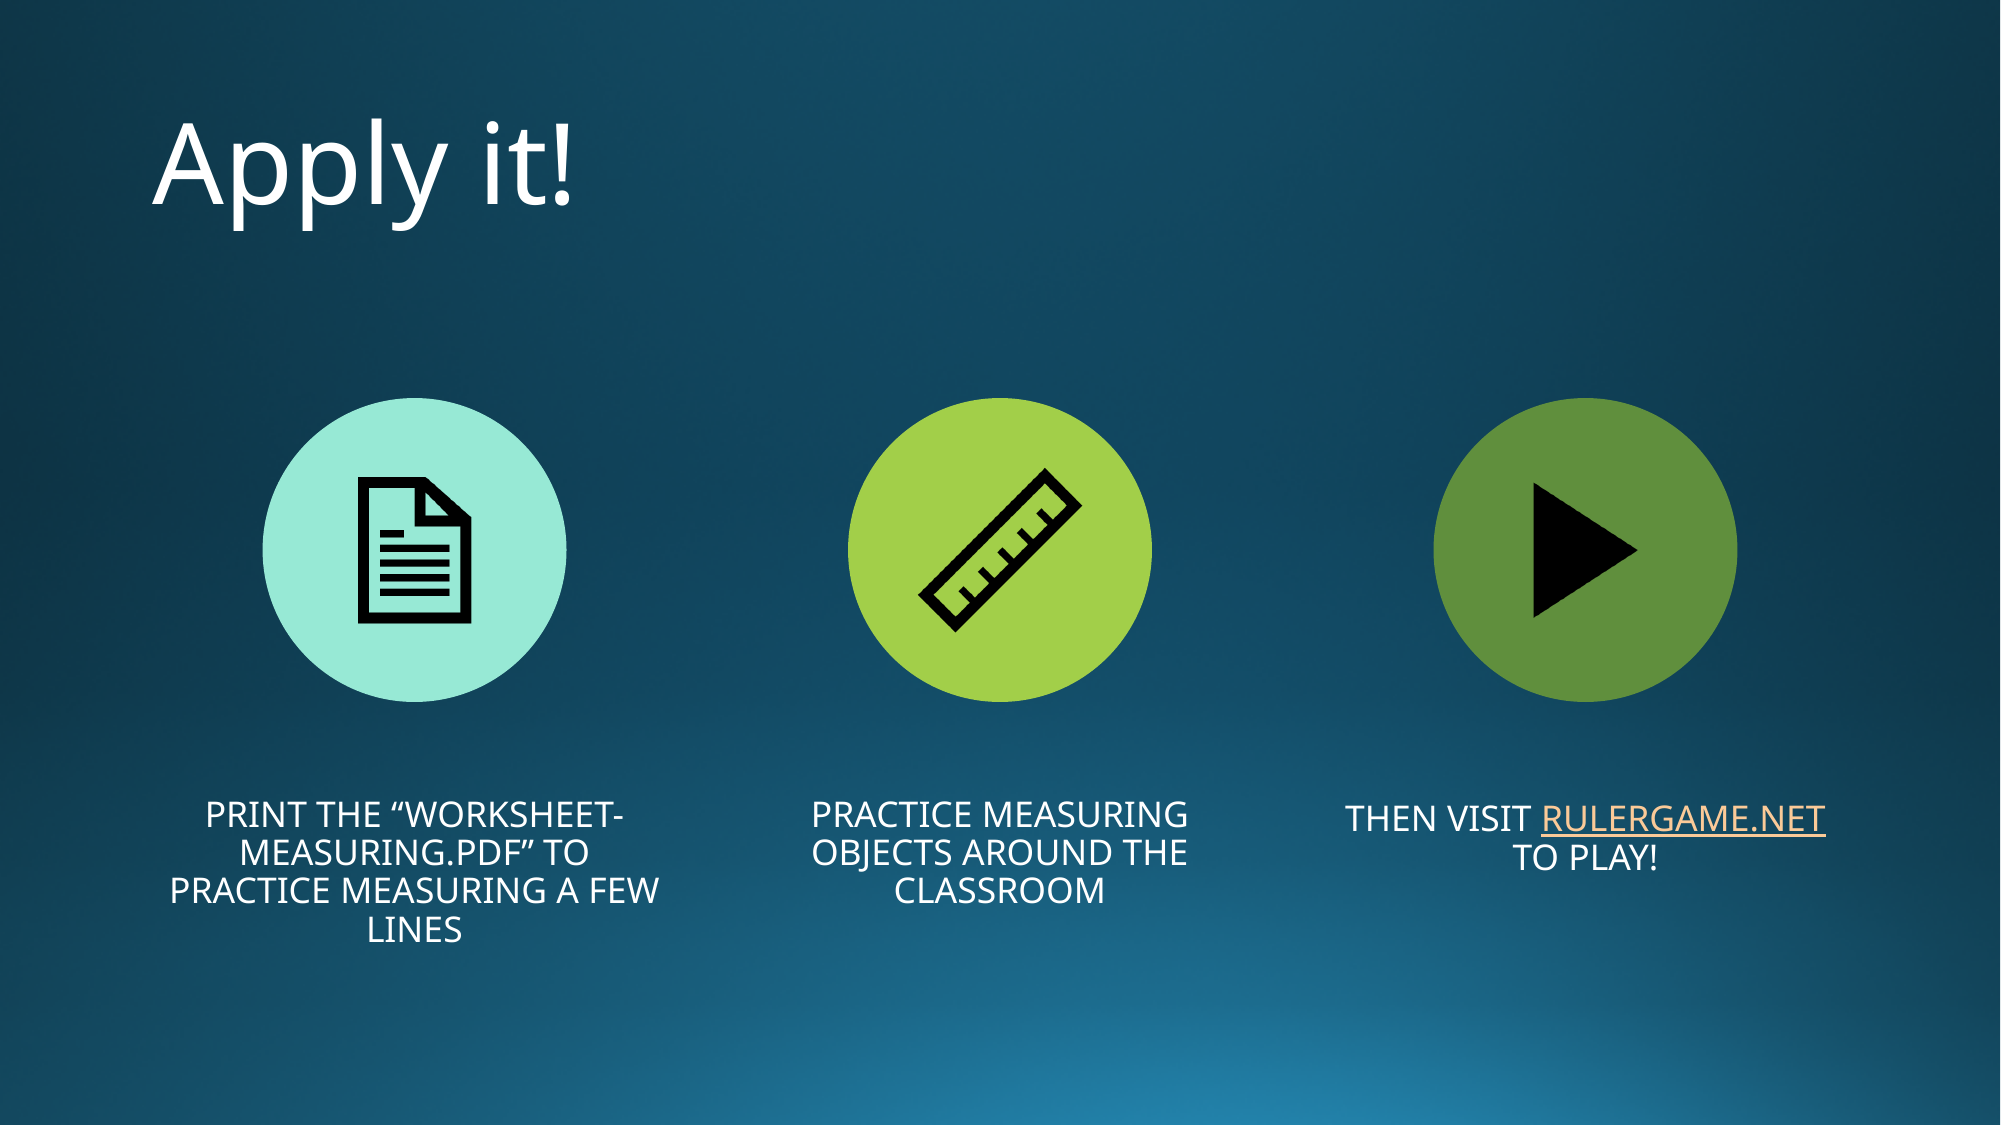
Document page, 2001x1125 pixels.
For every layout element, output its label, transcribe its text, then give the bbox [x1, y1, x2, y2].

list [160, 299, 1840, 1014]
picture [0, 0, 2001, 1125]
title Apply it! [137, 59, 1863, 278]
